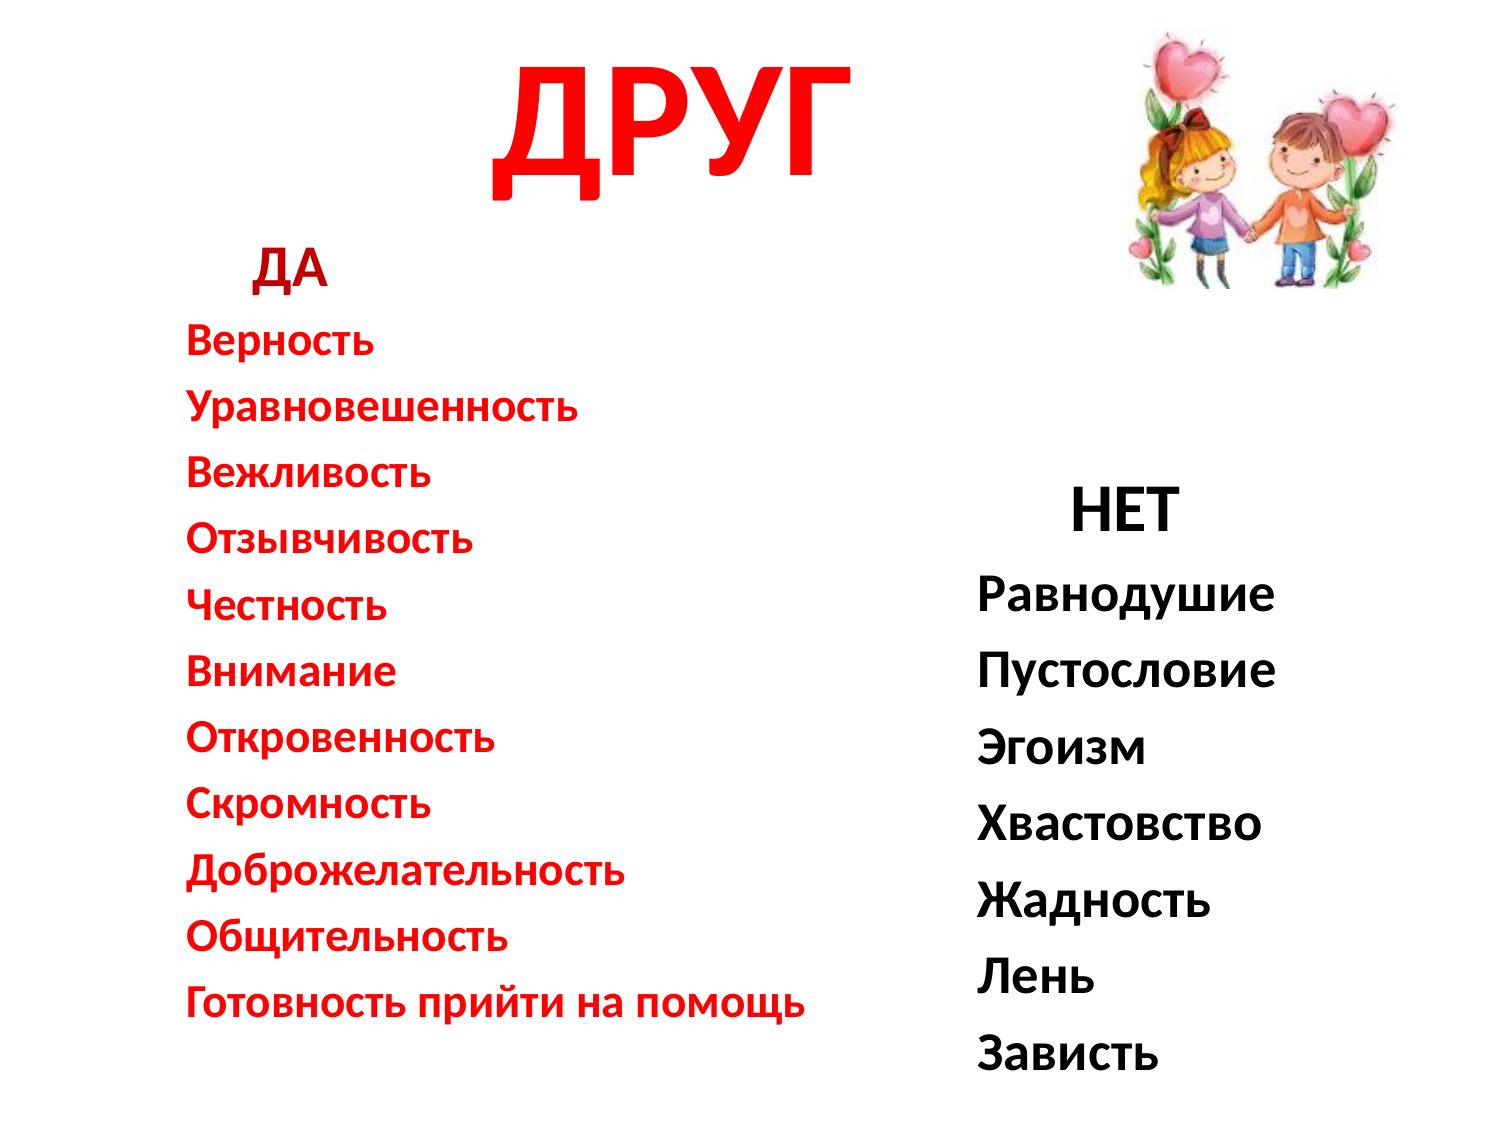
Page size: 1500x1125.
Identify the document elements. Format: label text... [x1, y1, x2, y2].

picture [1127, 30, 1400, 289]
list НЕТ Равнодушие Пустословие Эгоизм Хвастовство Жадность Лень Зависть [962, 456, 1471, 1094]
list ДА Верность Уравновешенность Вежливость Отзывчивость Честность Внимание Откровенность Скромность Доброжелательность Общительность Готовность прийти на помощь [171, 219, 833, 1047]
title ДРУГ [360, 0, 987, 219]
